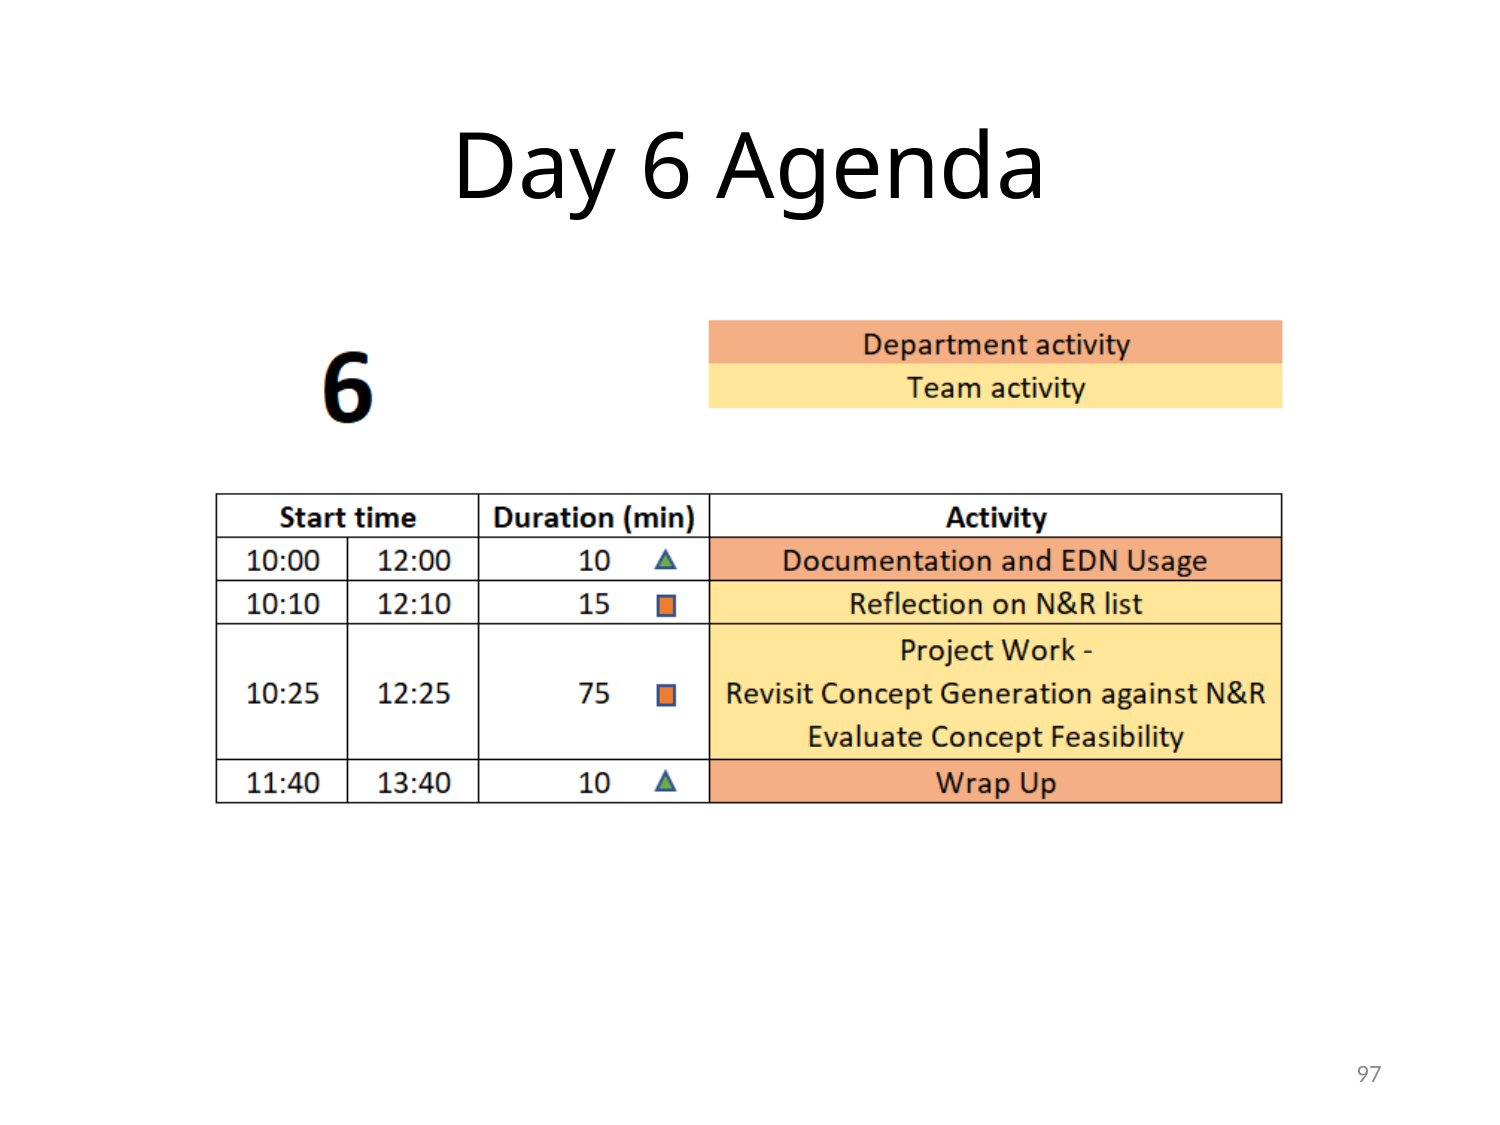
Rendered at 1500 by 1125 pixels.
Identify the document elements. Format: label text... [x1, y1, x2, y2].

list [103, 299, 1397, 1014]
title Day 6 Agenda [103, 59, 1397, 278]
picture [195, 304, 1305, 838]
slide_number 97 [1059, 1042, 1397, 1103]
